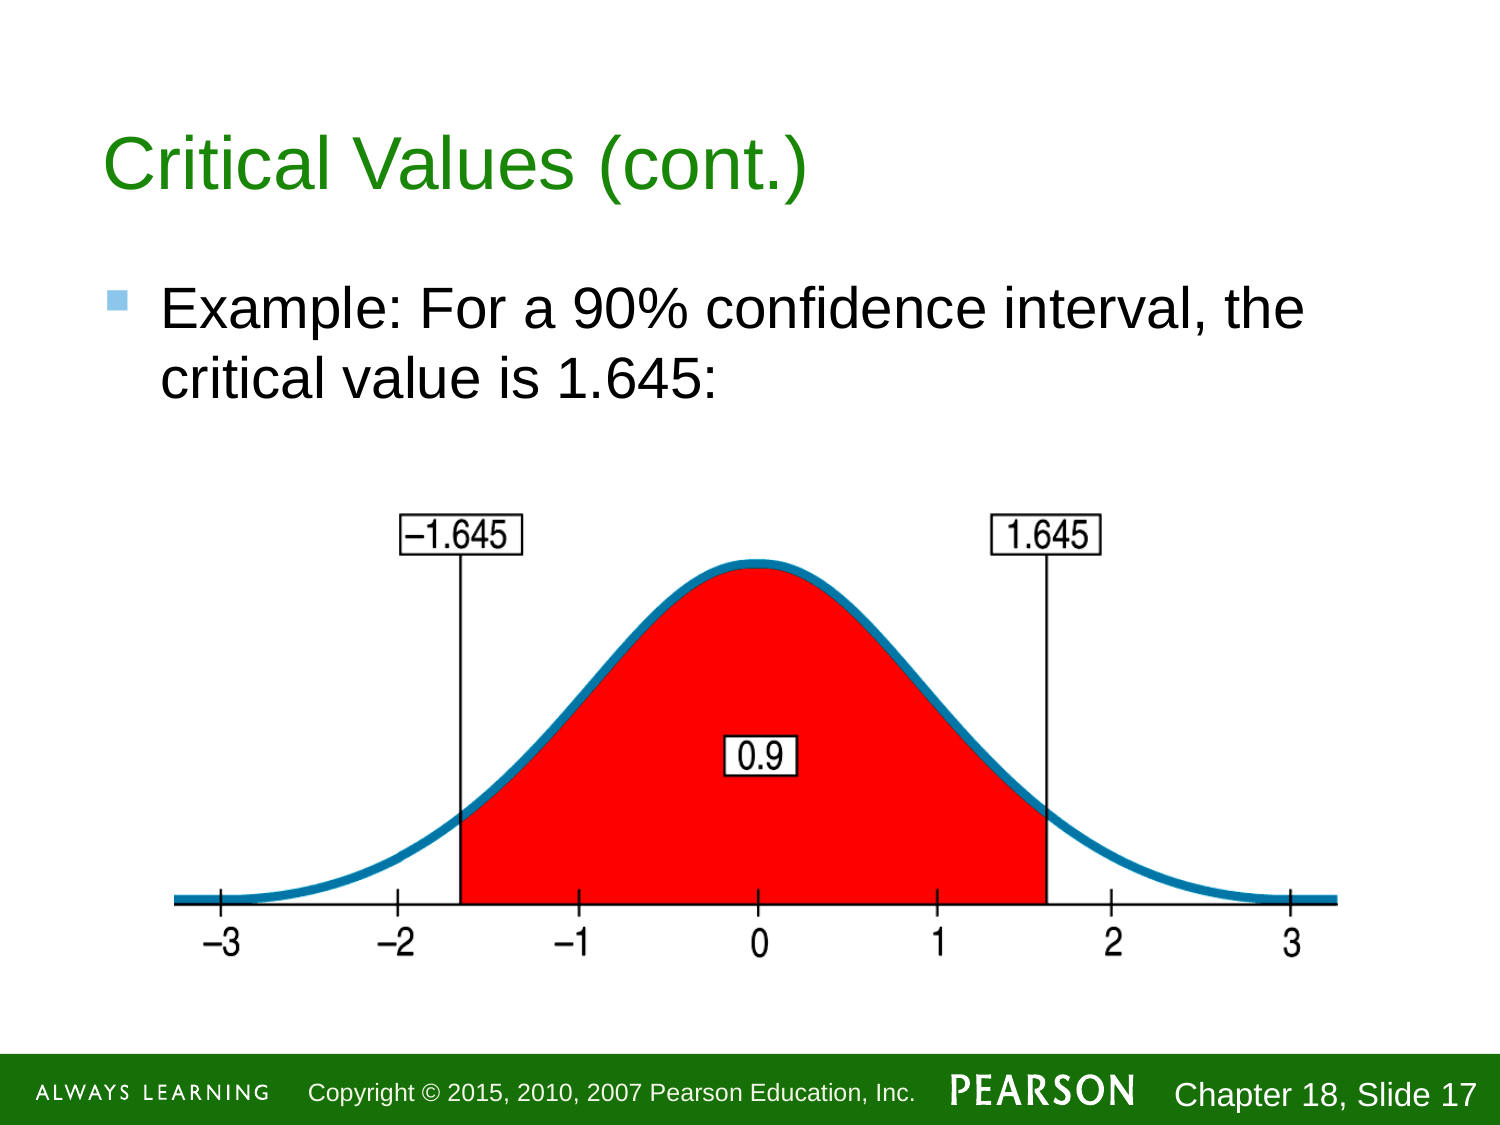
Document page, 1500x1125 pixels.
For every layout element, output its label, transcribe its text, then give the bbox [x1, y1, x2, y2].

title Critical Values (cont.) [87, 49, 1451, 213]
picture [174, 510, 1338, 966]
list Example: For a 90% confidence interval, the critical value is 1.645: [89, 262, 1451, 1013]
